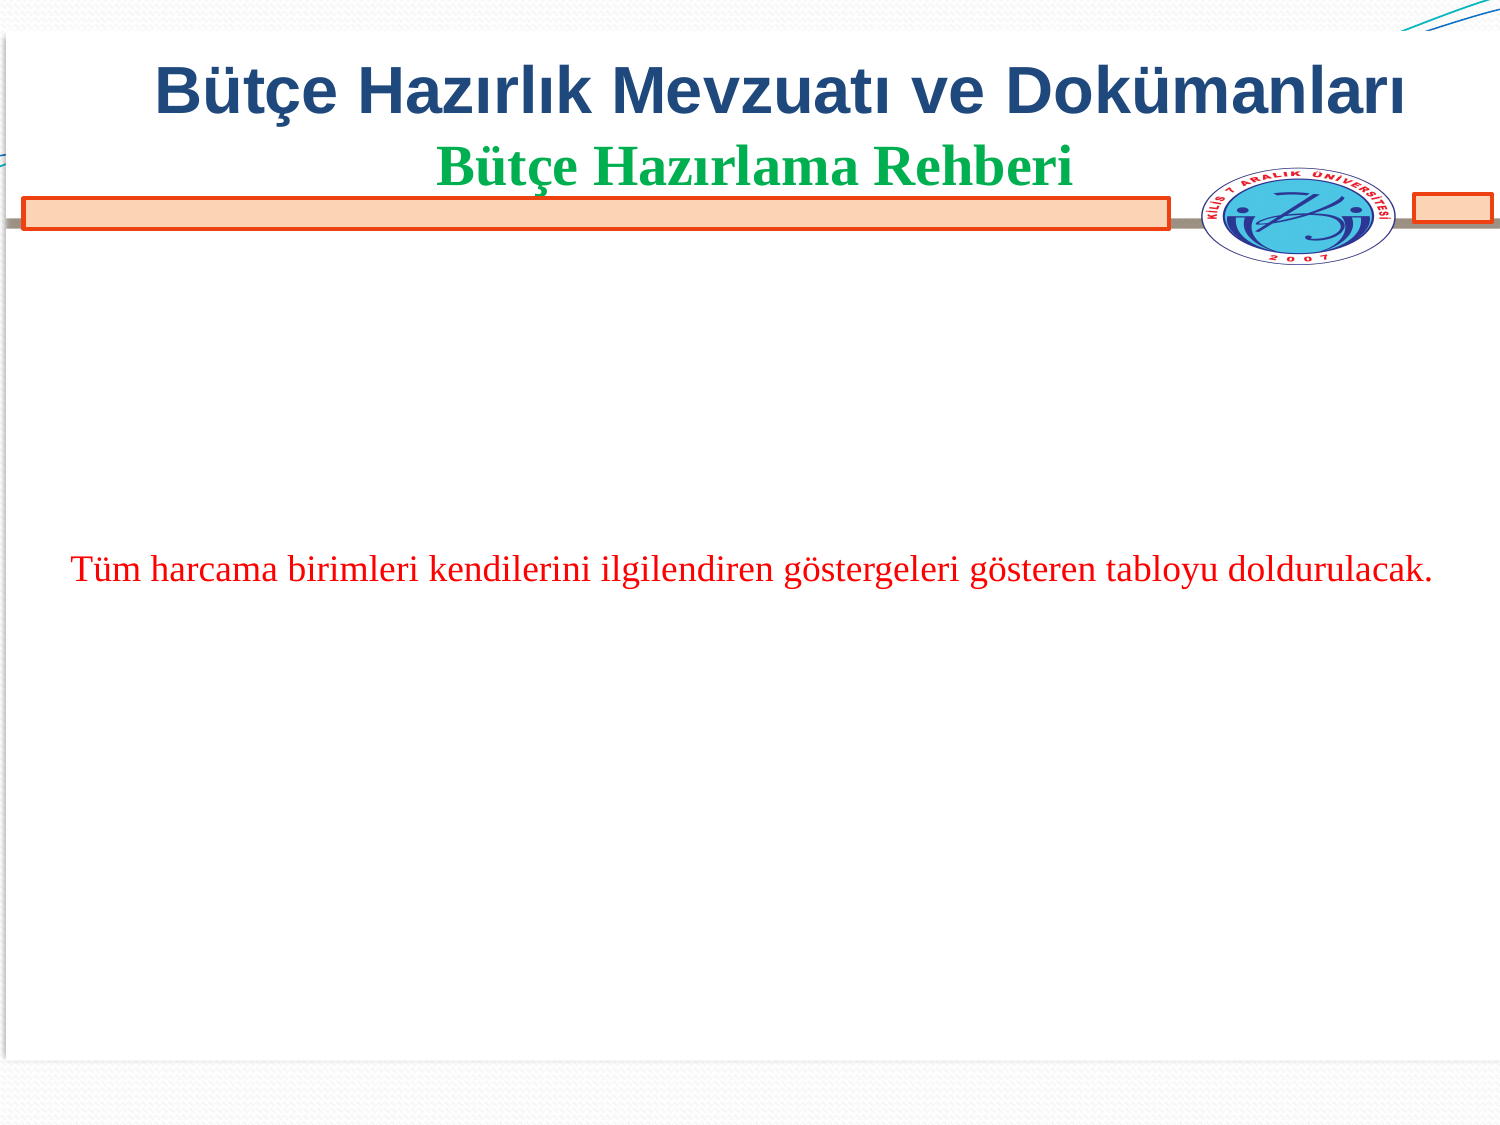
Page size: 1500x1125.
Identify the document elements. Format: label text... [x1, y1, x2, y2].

text_box [5, 30, 1500, 219]
text_box [1413, 194, 1492, 222]
text_box [23, 198, 1170, 229]
text_box [1196, 164, 1402, 268]
text_box [0, 26, 1500, 1067]
text_box Tüm harcama birimleri kendilerini ilgilendiren göstergeleri gösteren tabloyu doldurulacak. [5, 228, 1500, 1061]
text_box Bütçe Hazırlık Mevzuatı ve Dokümanları Bütçe Hazırlama Rehberi [152, 46, 1410, 198]
